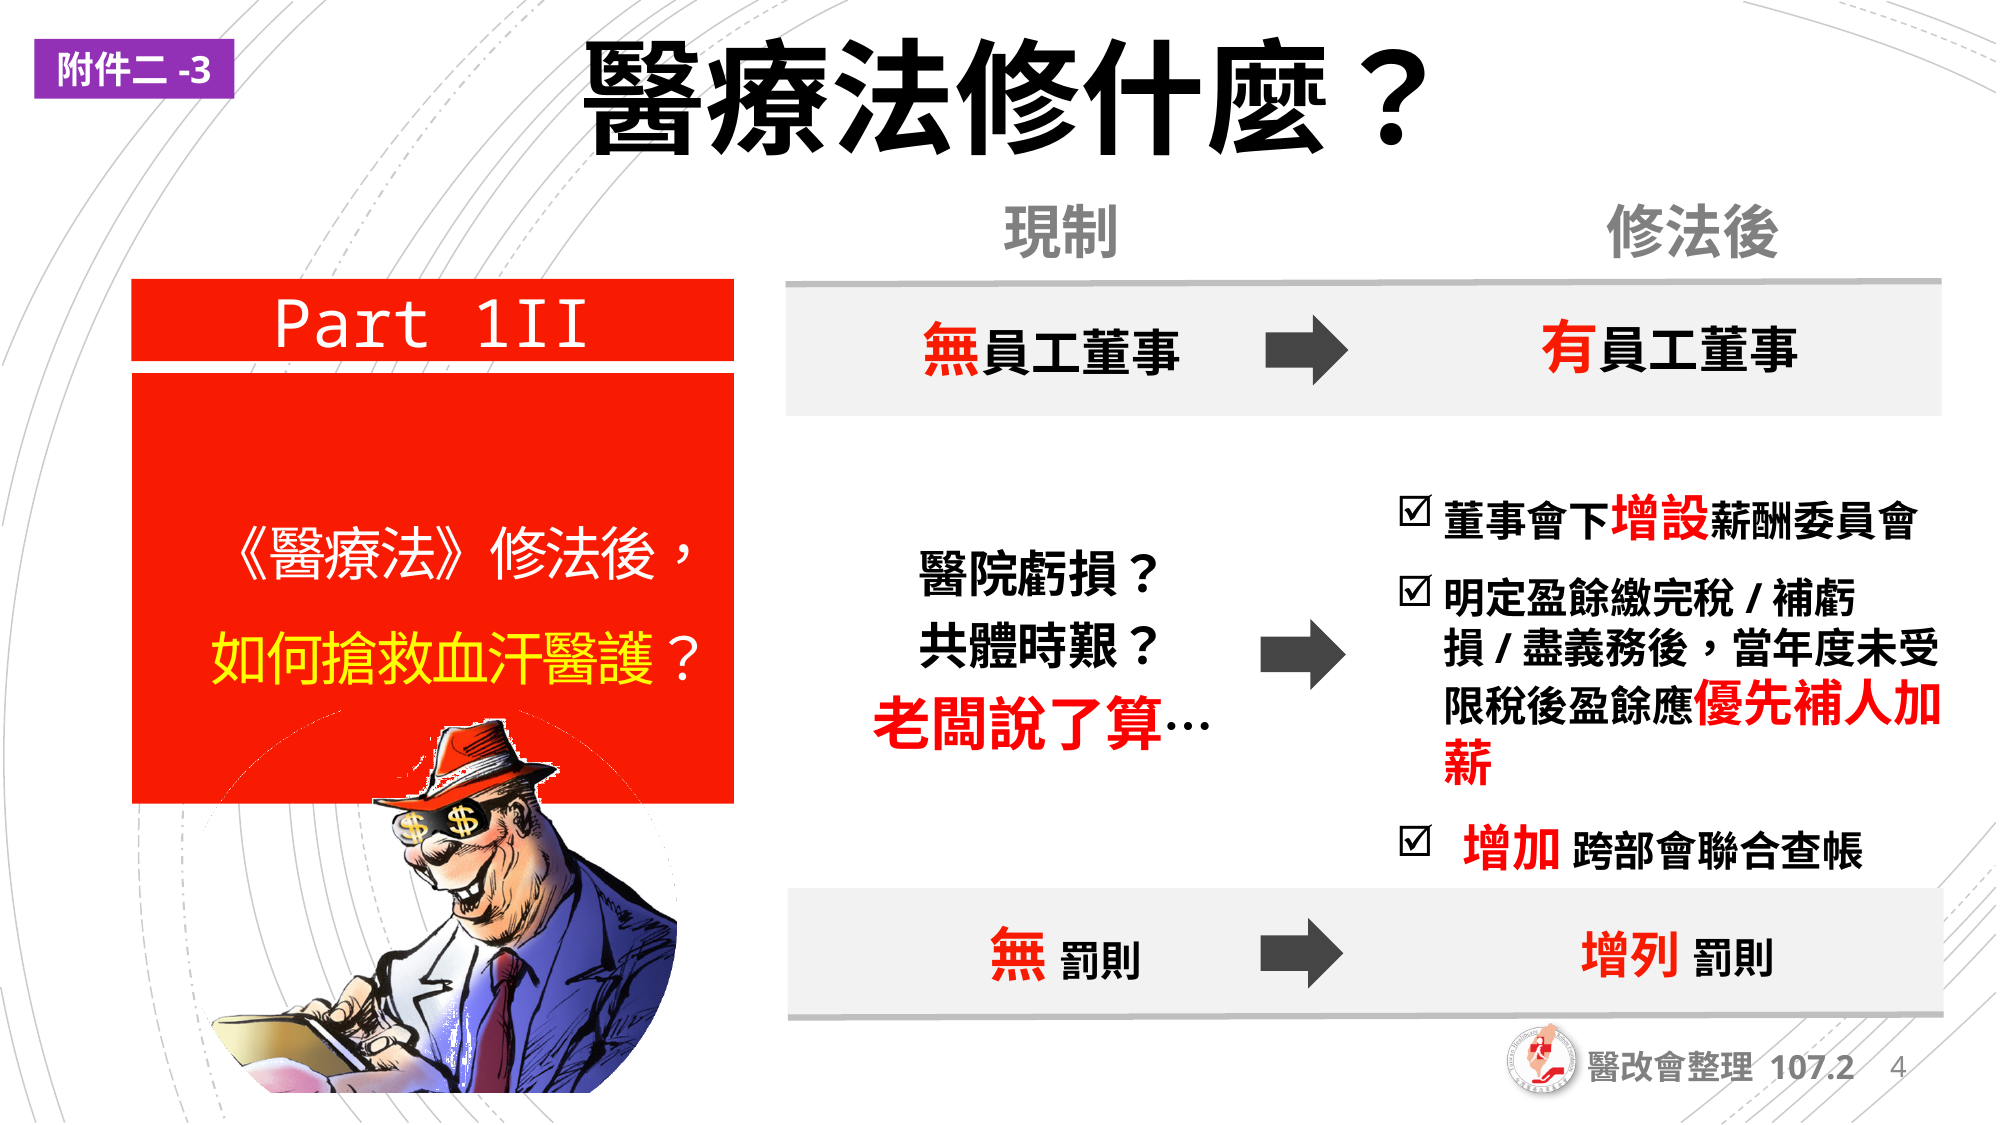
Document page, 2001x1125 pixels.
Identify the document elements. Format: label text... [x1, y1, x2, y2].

text_box 醫院虧損？ 共體時艱？ 老闆說了算… [801, 534, 1285, 765]
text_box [787, 1014, 1944, 1018]
picture [201, 710, 677, 1093]
text_box 有員工董事 [1525, 302, 1828, 388]
text_box 附件二-3 [34, 38, 235, 99]
text_box [1264, 313, 1350, 387]
text_box [1273, 916, 1345, 990]
slide_number 4 [1771, 1039, 1922, 1093]
text_box 現制 [988, 187, 1191, 273]
title 《醫療法》修法後，如何搶救血汗醫護？ [145, 385, 720, 789]
text_box [1285, 617, 1347, 692]
text_box 醫改會整理 107.2 [1572, 1038, 1870, 1094]
text_box [1473, 765, 1505, 841]
text_box 董事會下增設薪酬委員會 明定盈餘繳完稅/補虧損/盡義務後，當年度未受限稅後盈餘應優先補人加薪 增加 跨部會聯合查帳 [1381, 478, 1974, 884]
text_box 修法後 [1591, 187, 1817, 273]
picture [1506, 1023, 1577, 1093]
text_box 增列 罰則 [1566, 916, 1850, 992]
text_box Part 1II [131, 273, 733, 369]
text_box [785, 280, 1942, 285]
text_box 無員工董事 [908, 305, 1210, 391]
text_box 無 罰則 [974, 910, 1273, 996]
text_box [786, 887, 1945, 1018]
text_box [784, 281, 1943, 417]
text_box 醫療法修什麼？ [556, 12, 1481, 177]
